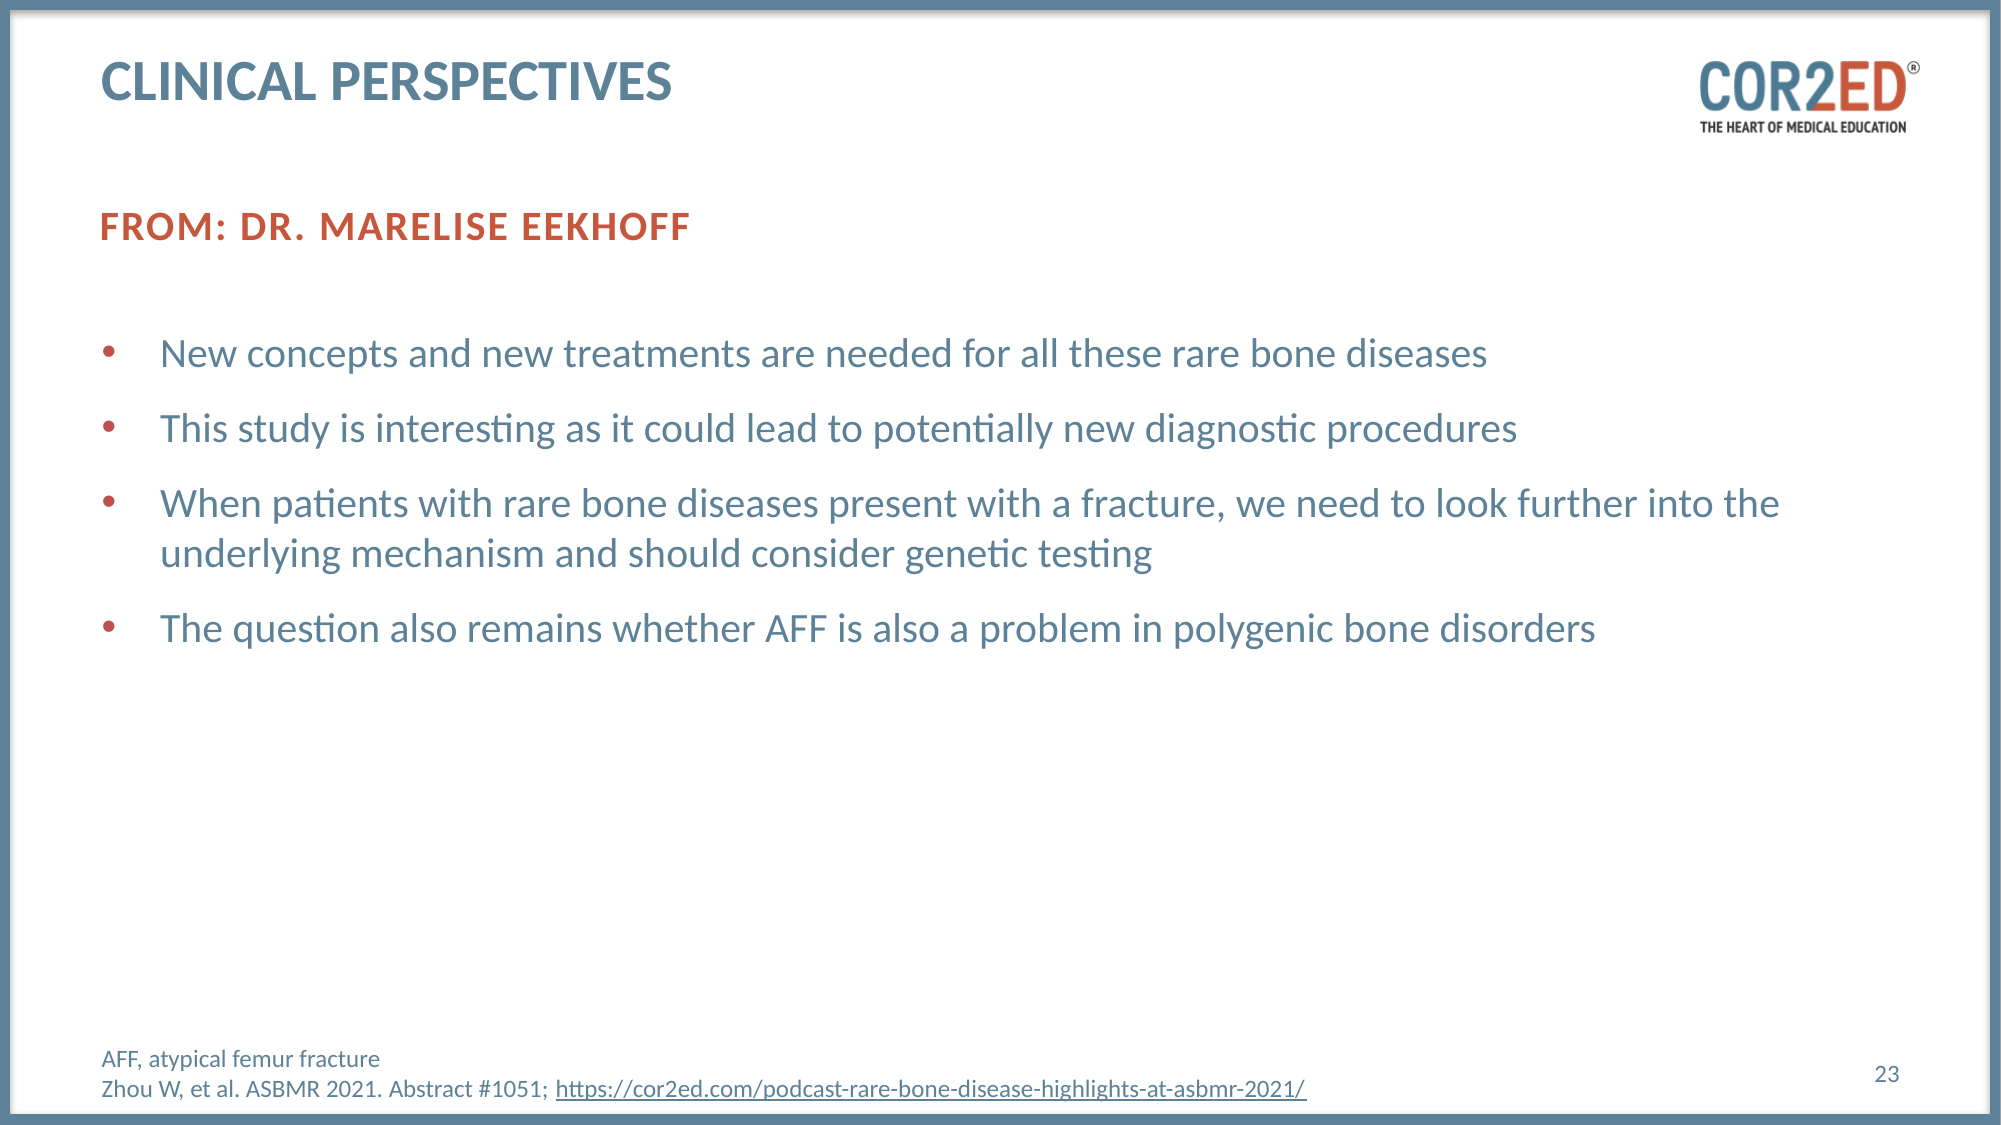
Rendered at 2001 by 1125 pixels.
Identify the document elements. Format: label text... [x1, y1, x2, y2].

list New concepts and new treatments are needed for all these rare bone diseases This study is interesting as it could lead to potentially new diagnostic procedures When patients with rare bone diseases present with a fracture, we need to look further into the underlying mechanism and should consider genetic testing The question also remains whether AFF is also a problem in polygenic bone disorders [101, 325, 1900, 976]
picture [1686, 47, 1934, 147]
list From: dr. marelise eekhofF [99, 199, 1900, 315]
title clinical perspectives [101, 42, 1536, 185]
list AFF, atypical femur fracture Zhou W, et al. ASBMR 2021. Abstract #1051; https://cor2ed.com/podcast-rare-bone-disease-highlights-at-asbmr-2021/ [101, 1042, 1434, 1103]
slide_number 23 [1724, 1042, 1900, 1103]
